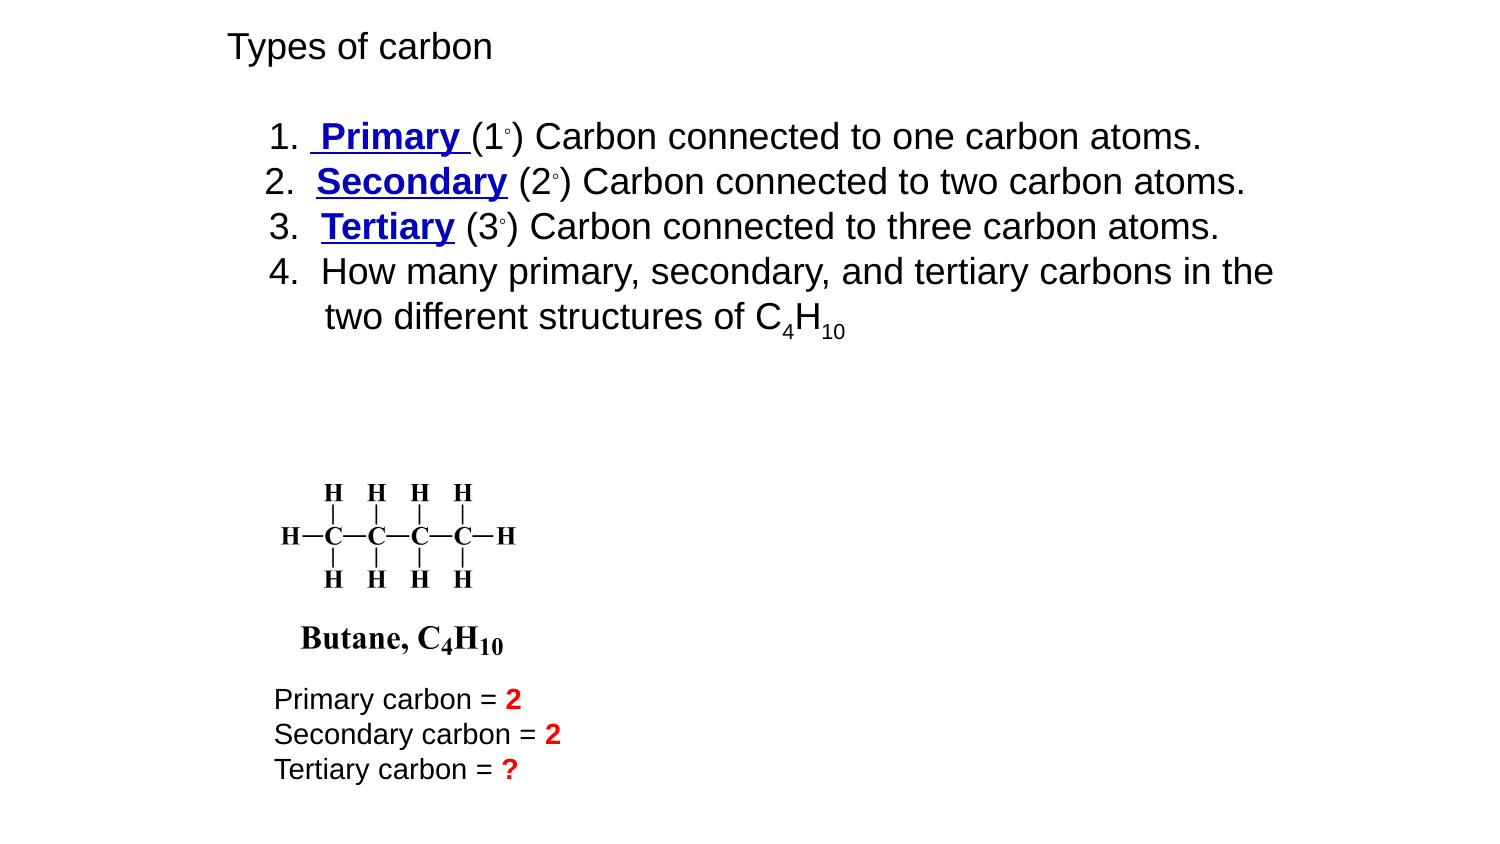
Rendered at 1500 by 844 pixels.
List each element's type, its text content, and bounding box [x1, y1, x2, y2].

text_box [271, 468, 526, 662]
text_box Primary carbon = 2 Secondary carbon = 2 Tertiary carbon = ? [262, 675, 657, 789]
text_box Types of carbon 1. Primary (1◦) Carbon connected to one carbon atoms. 2. Secondary (2◦) Carbon connected to two carbon atoms. 3. Tertiary (3◦) Carbon connected to three carbon atoms. 4. How many primary, secondary, and tertiary carbons in the two different structures of C4H10 [215, 16, 1313, 392]
